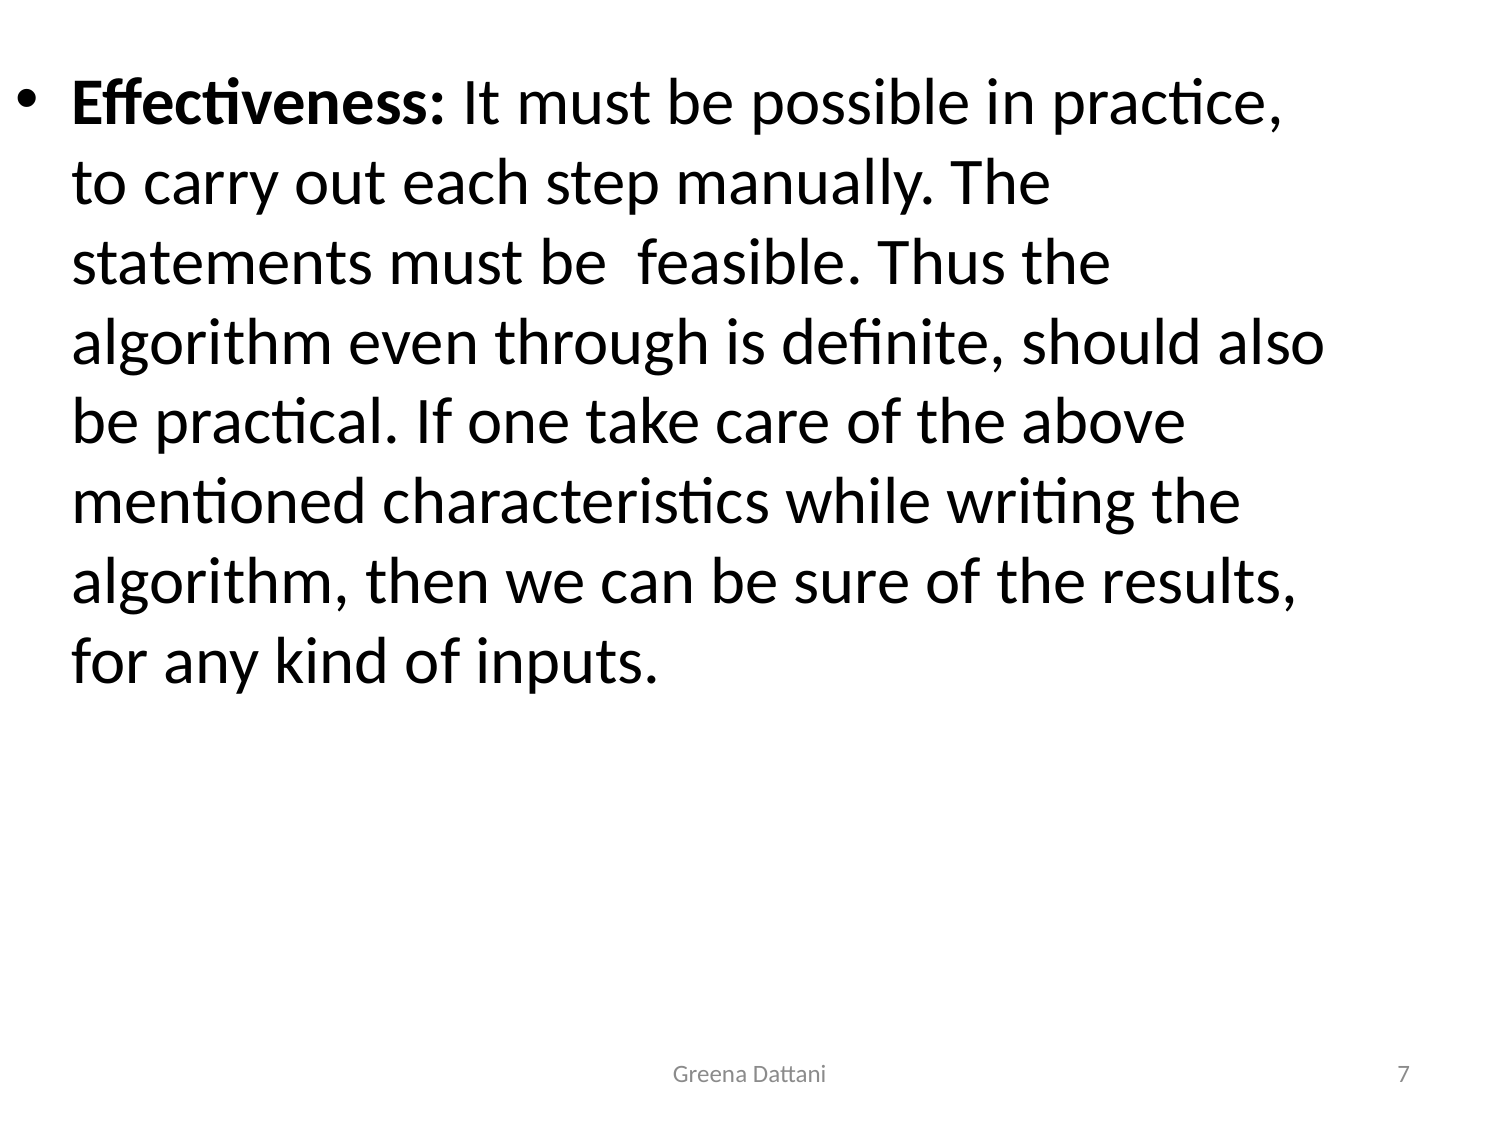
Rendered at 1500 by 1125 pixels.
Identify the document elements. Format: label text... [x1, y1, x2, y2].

slide_number 7 [1074, 1042, 1425, 1103]
footer Greena Dattani [512, 1042, 988, 1103]
list Effectiveness: It must be possible in practice, to carry out each step manually. The statements must be feasible. Thus the algorithm even through is definite, should also be practical. If one take care of the above mentioned characteristics while writing the algorithm, then we can be sure of the results, for any kind of inputs. [0, 50, 1350, 1005]
